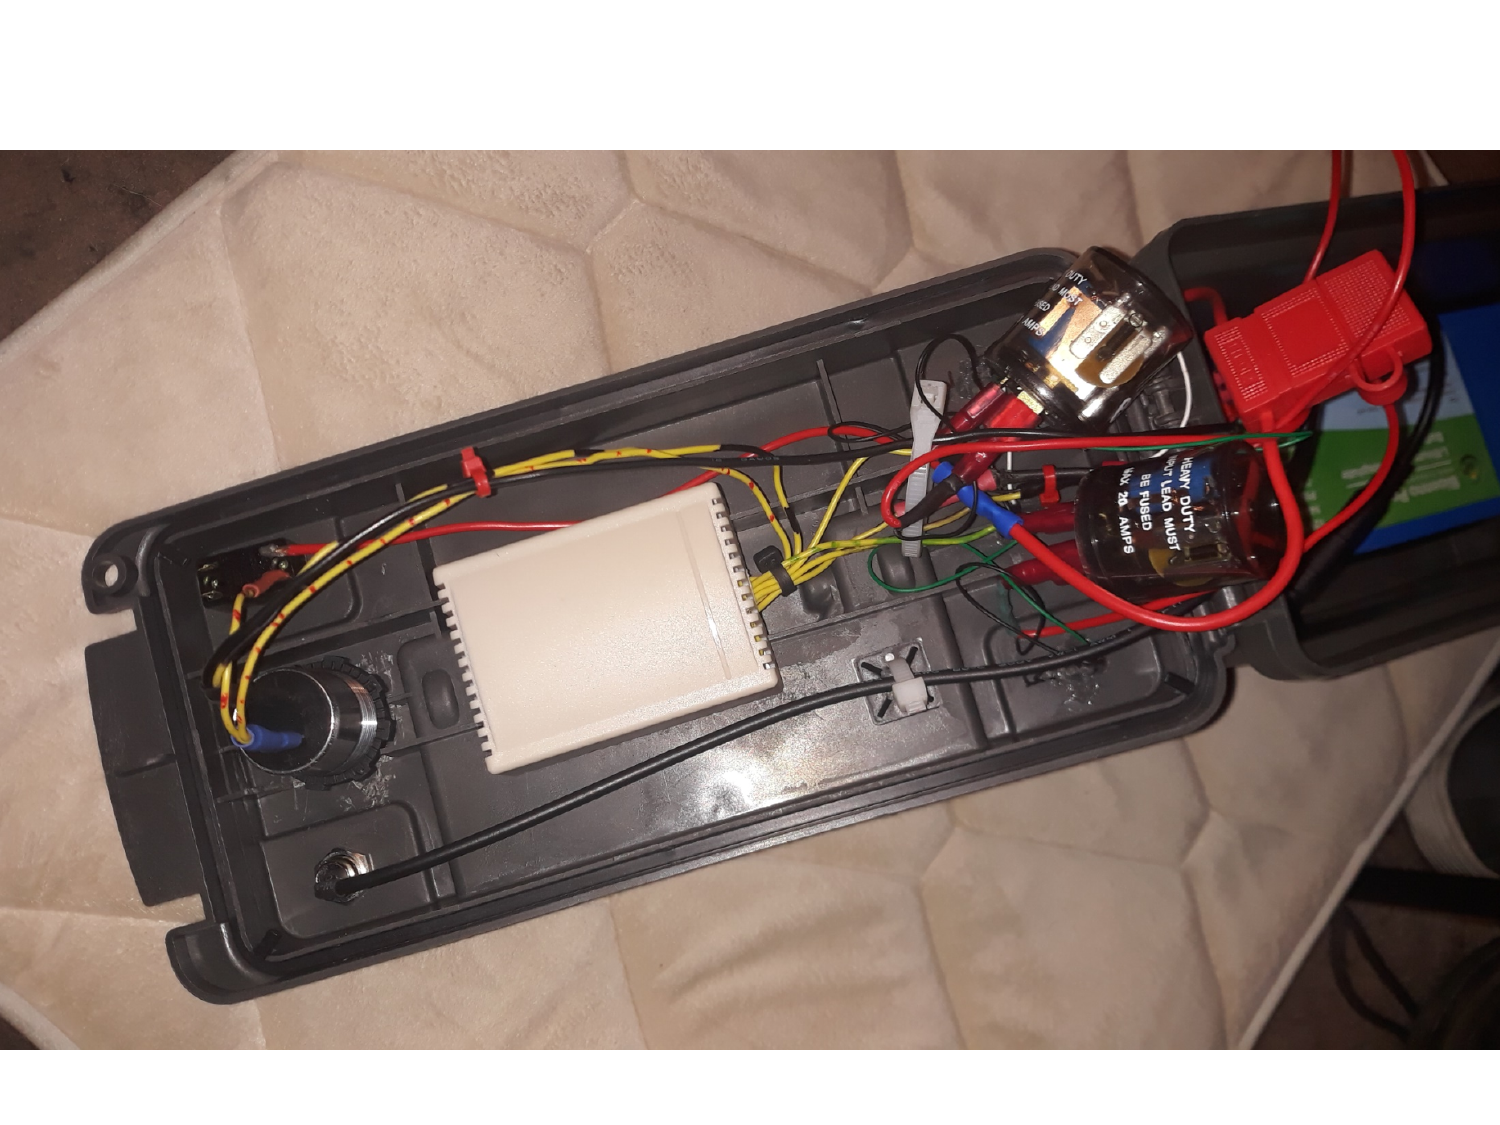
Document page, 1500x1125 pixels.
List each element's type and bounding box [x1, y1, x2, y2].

list [0, 149, 1500, 1051]
